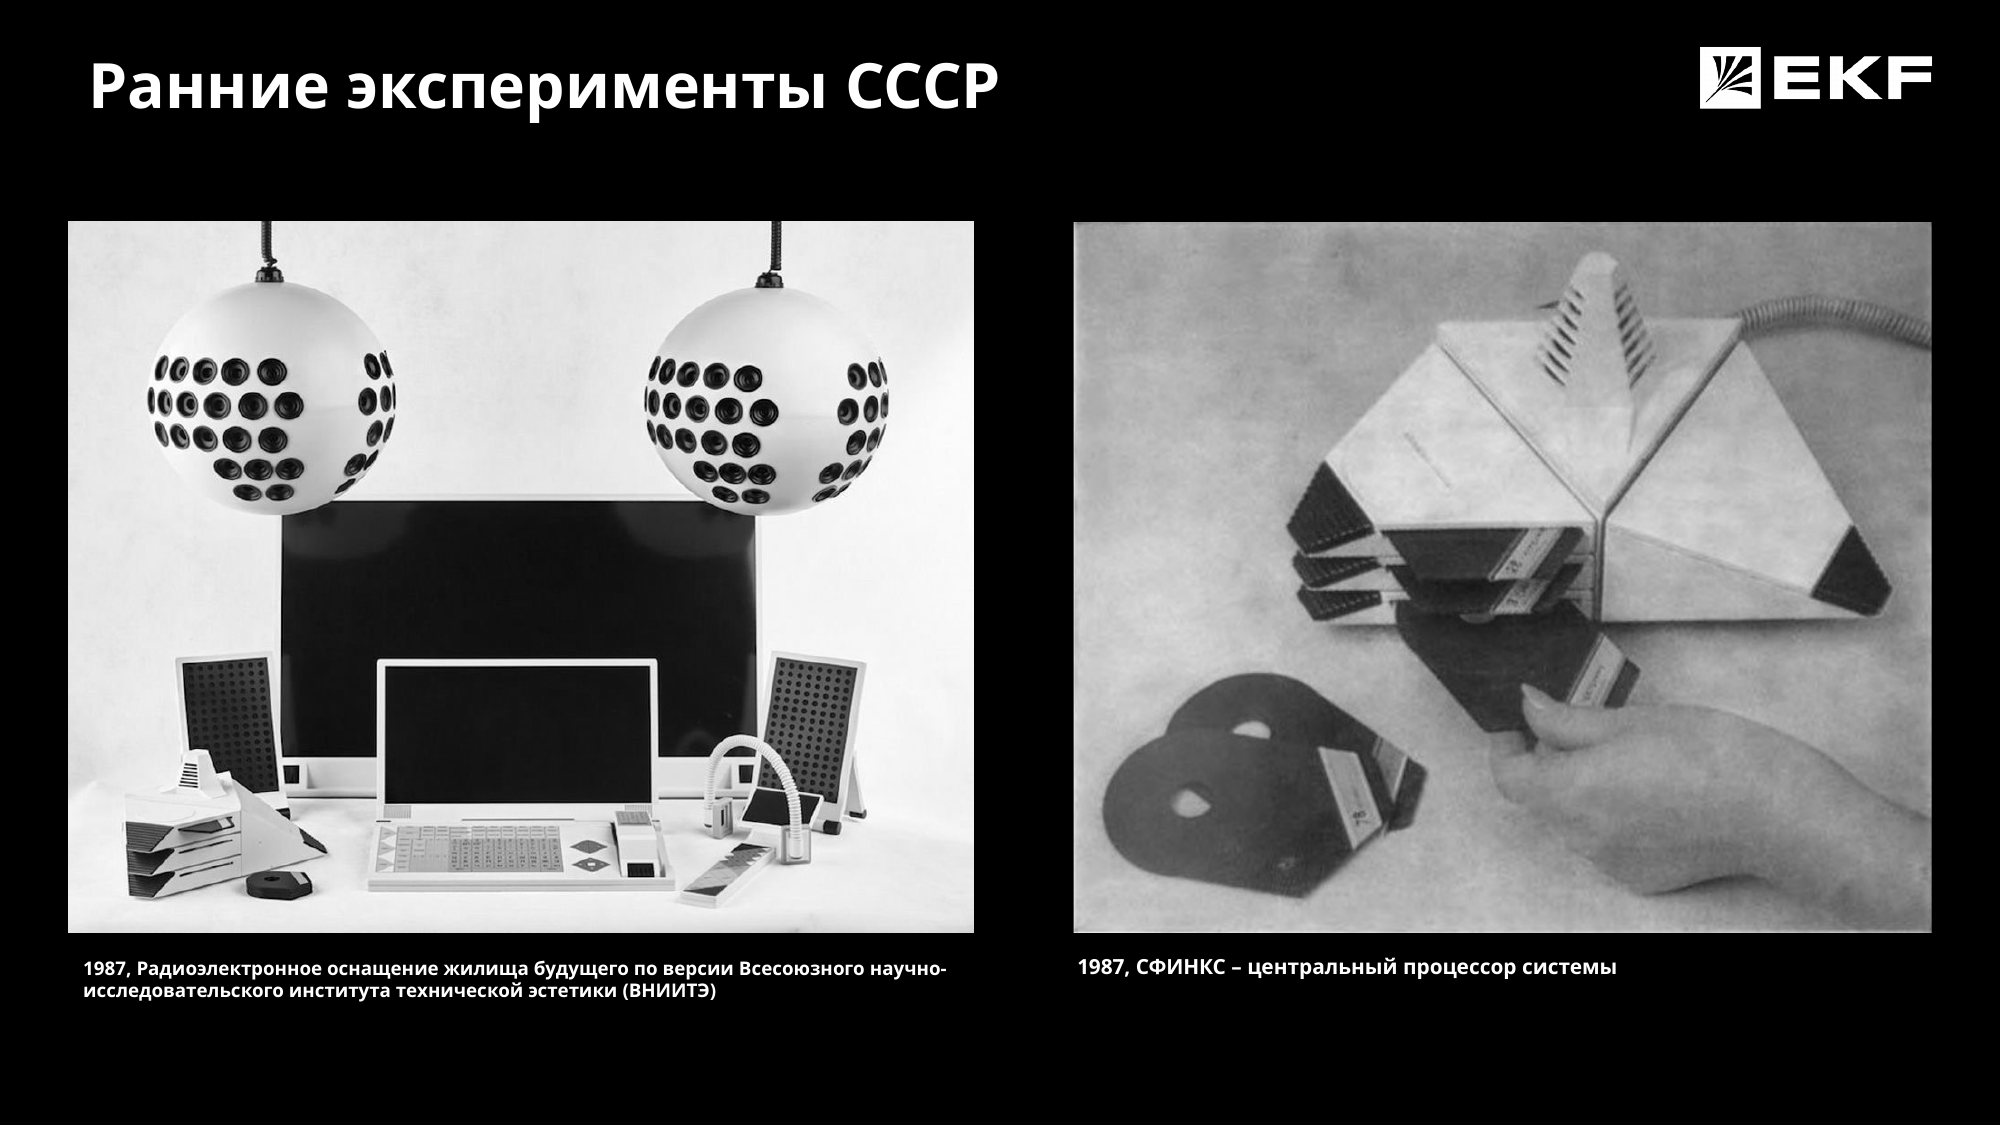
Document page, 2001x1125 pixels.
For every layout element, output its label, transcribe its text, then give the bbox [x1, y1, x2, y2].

text_box Ранние эксперименты СССР [74, 38, 1367, 218]
text_box 1987, СФИНКС – центральный процессор системы [1062, 946, 1968, 986]
picture [1669, 16, 1962, 139]
picture [68, 222, 974, 933]
picture [1073, 222, 1932, 933]
text_box 1987, Радиоэлектронное оснащение жилища будущего по версии Всесоюзного научно-исследовательского института технической эстетики (ВНИИТЭ) [68, 949, 974, 1009]
